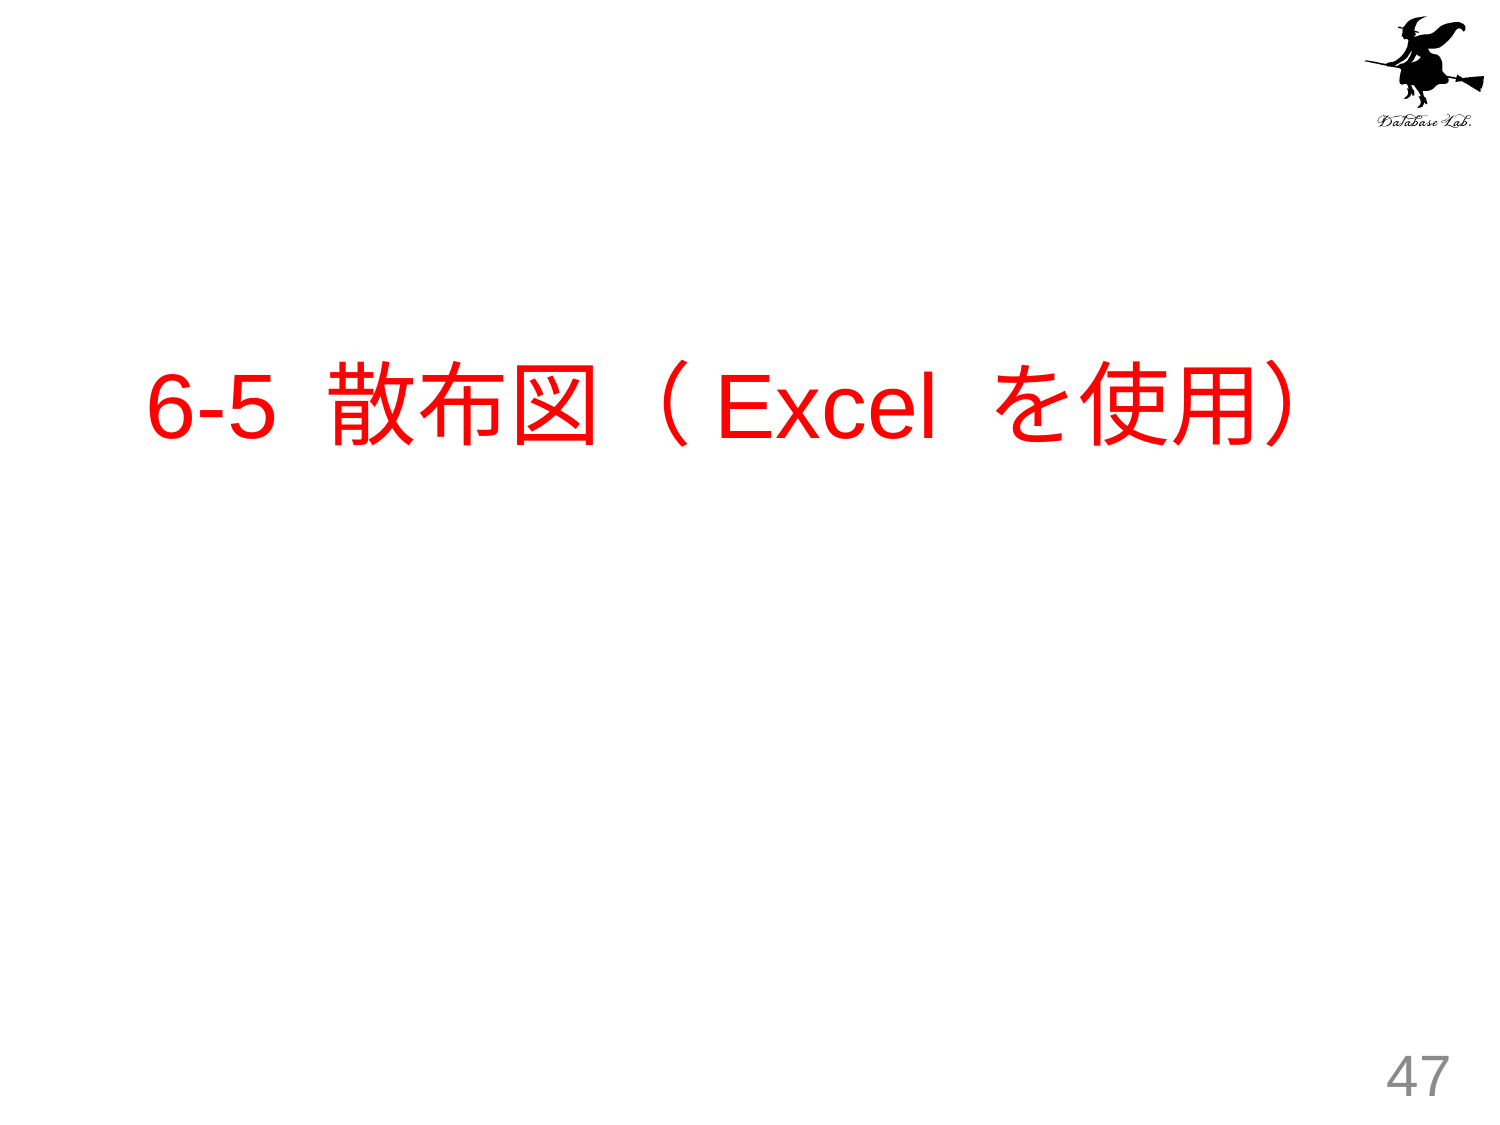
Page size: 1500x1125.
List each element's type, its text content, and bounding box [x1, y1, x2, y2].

picture [1362, 14, 1486, 130]
title 6-5 散布図（Excel を使用） [112, 184, 1388, 576]
slide_number 47 [1129, 1042, 1467, 1103]
